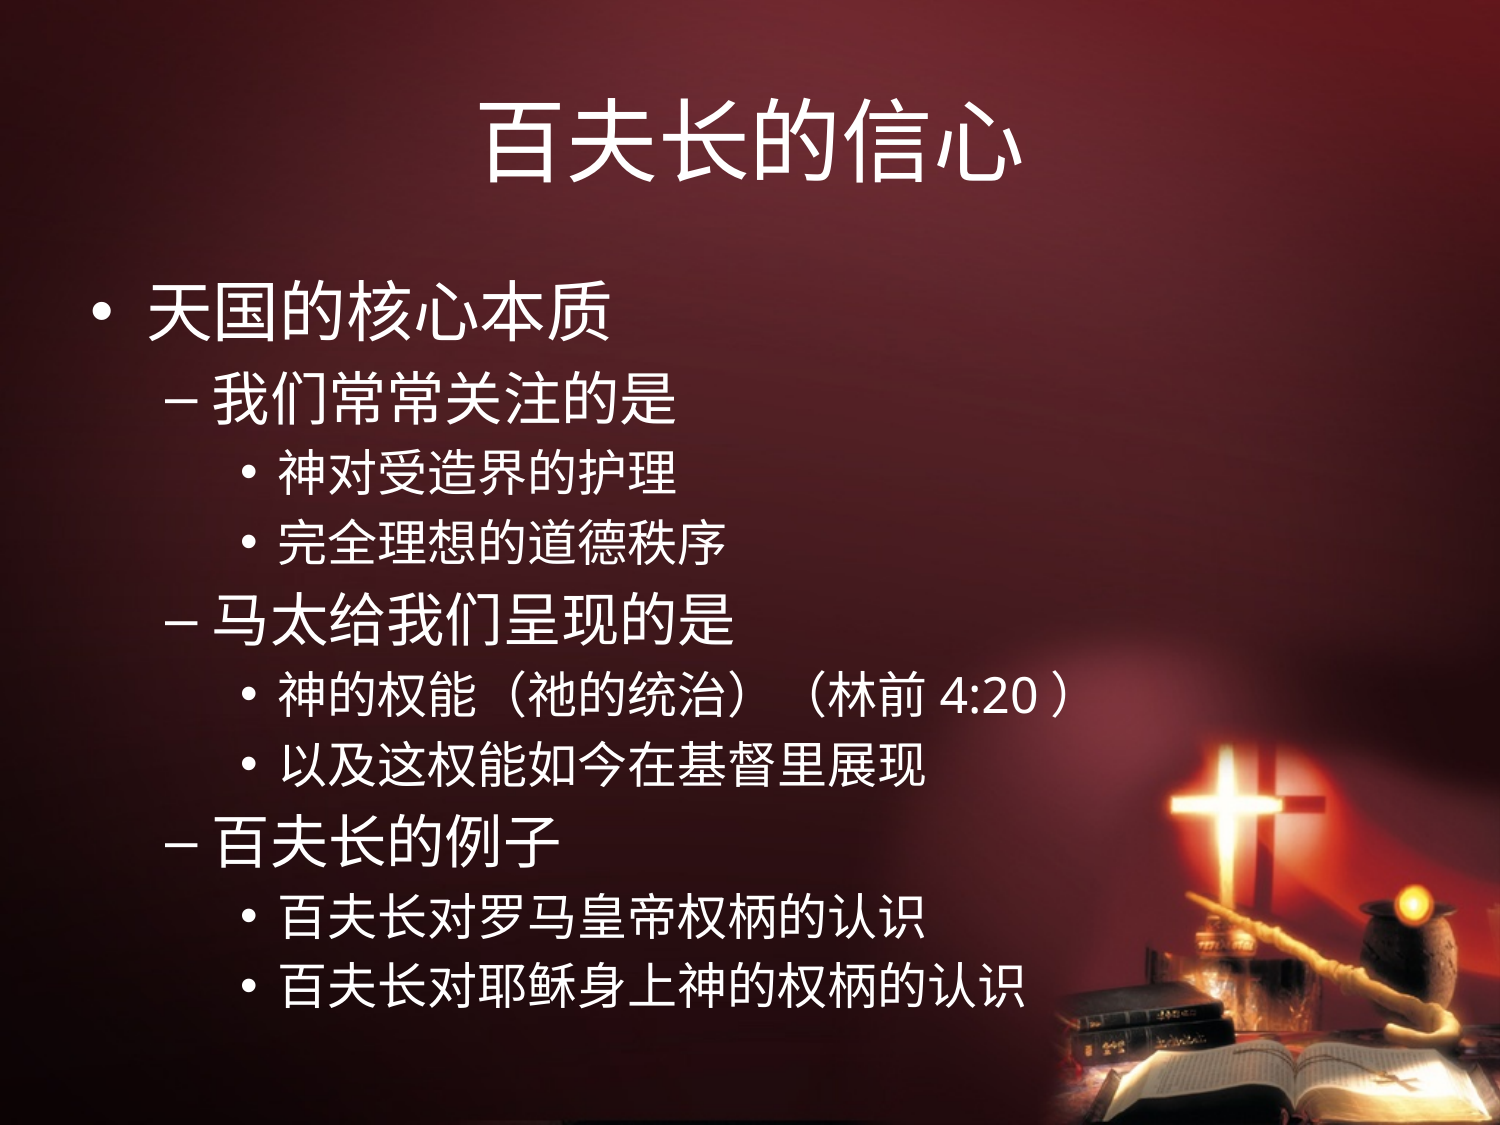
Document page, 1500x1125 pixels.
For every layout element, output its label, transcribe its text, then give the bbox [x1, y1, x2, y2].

list 天国的核心本质 我们常常关注的是 神对受造界的护理 完全理想的道德秩序 马太给我们呈现的是 神的权能（祂的统治）（林前4:20） 以及这权能如今在基督里展现 百夫长的例子 百夫长对罗马皇帝权柄的认识 百夫长对耶稣身上神的权柄的认识 [75, 262, 1425, 1005]
title 百夫长的信心 [75, 45, 1425, 233]
picture [0, 0, 1500, 1125]
